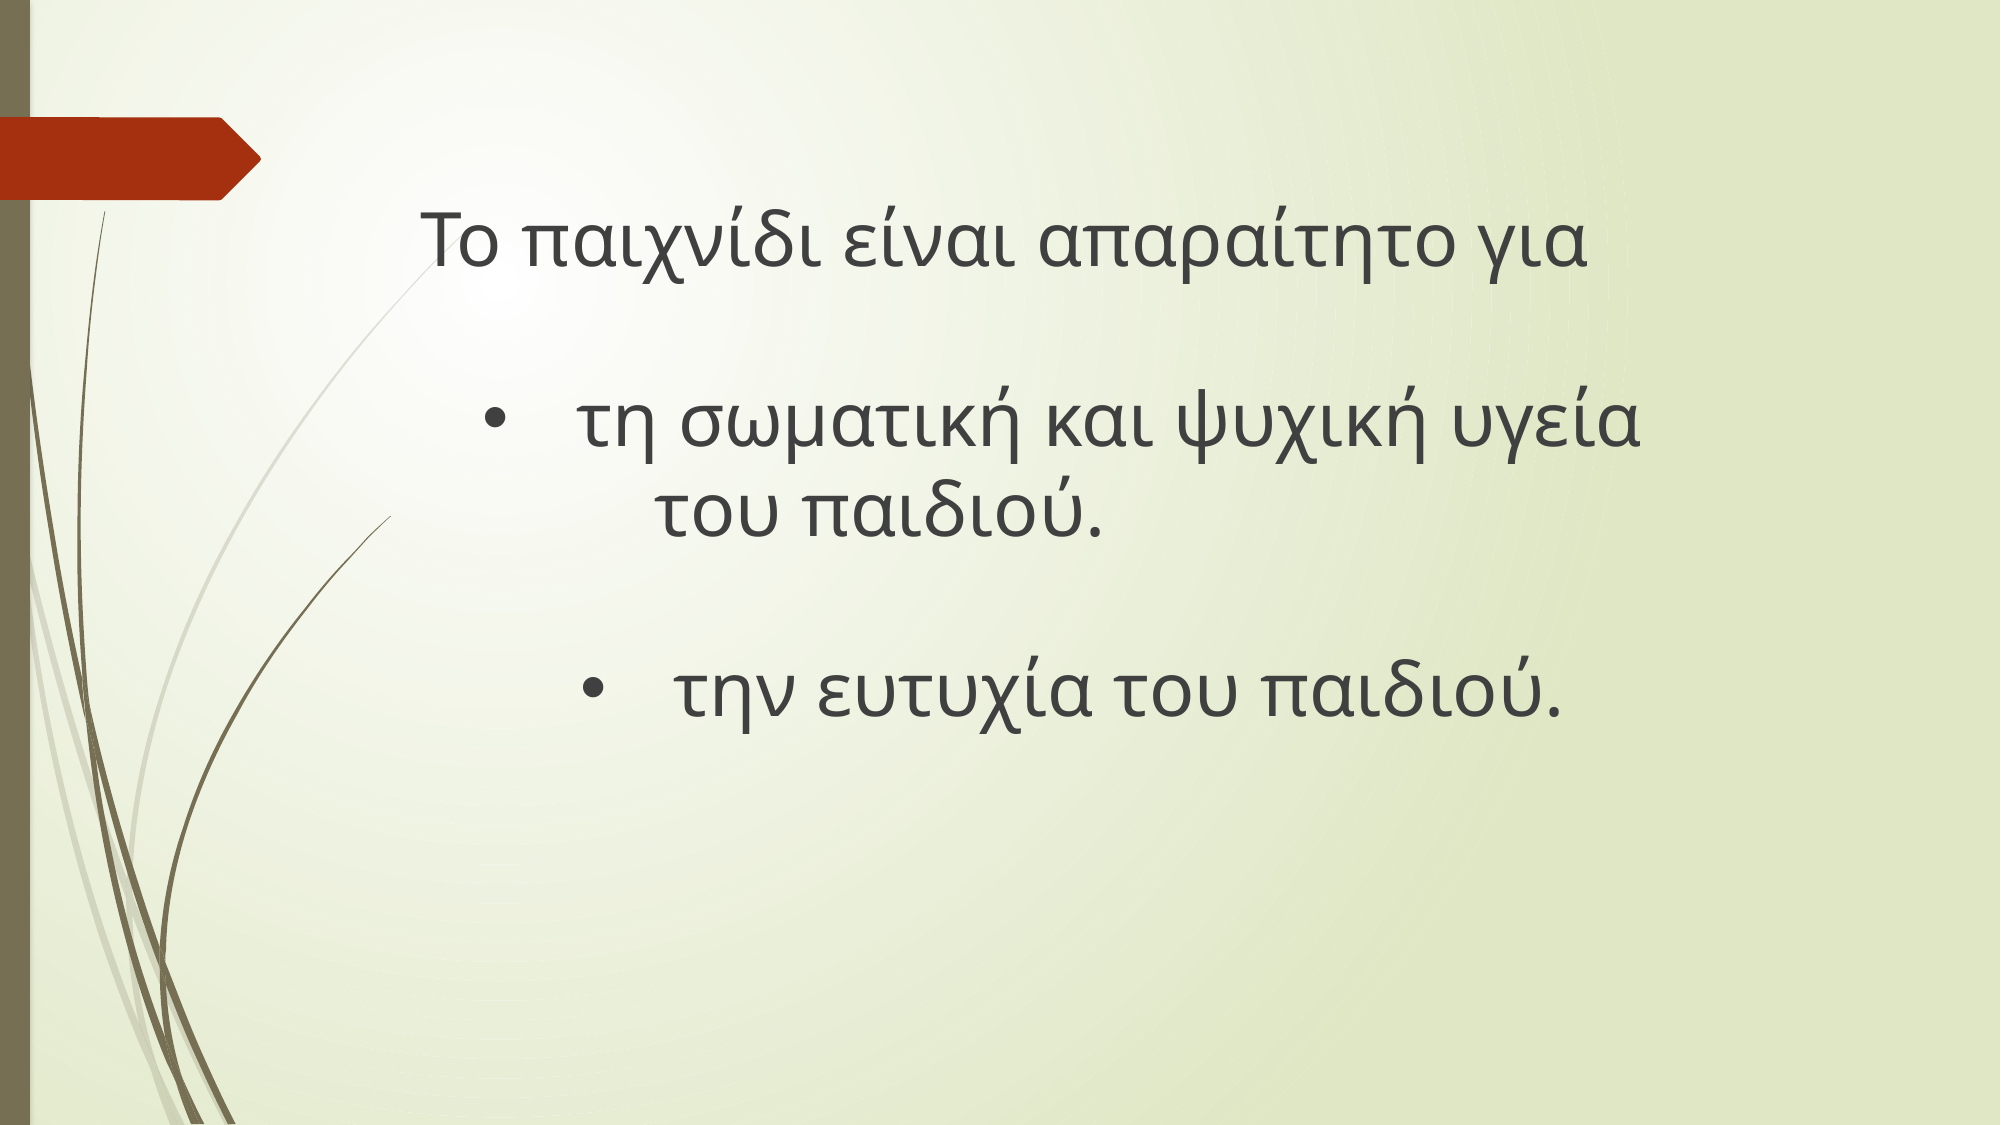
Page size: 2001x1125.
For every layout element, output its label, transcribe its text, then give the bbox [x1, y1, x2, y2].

text_box Το παιχνίδι είναι απαραίτητο για τη σωµατική και ψυχική υγεία του παιδιού. την ευτυχία του παιδιού. [405, 184, 1740, 829]
